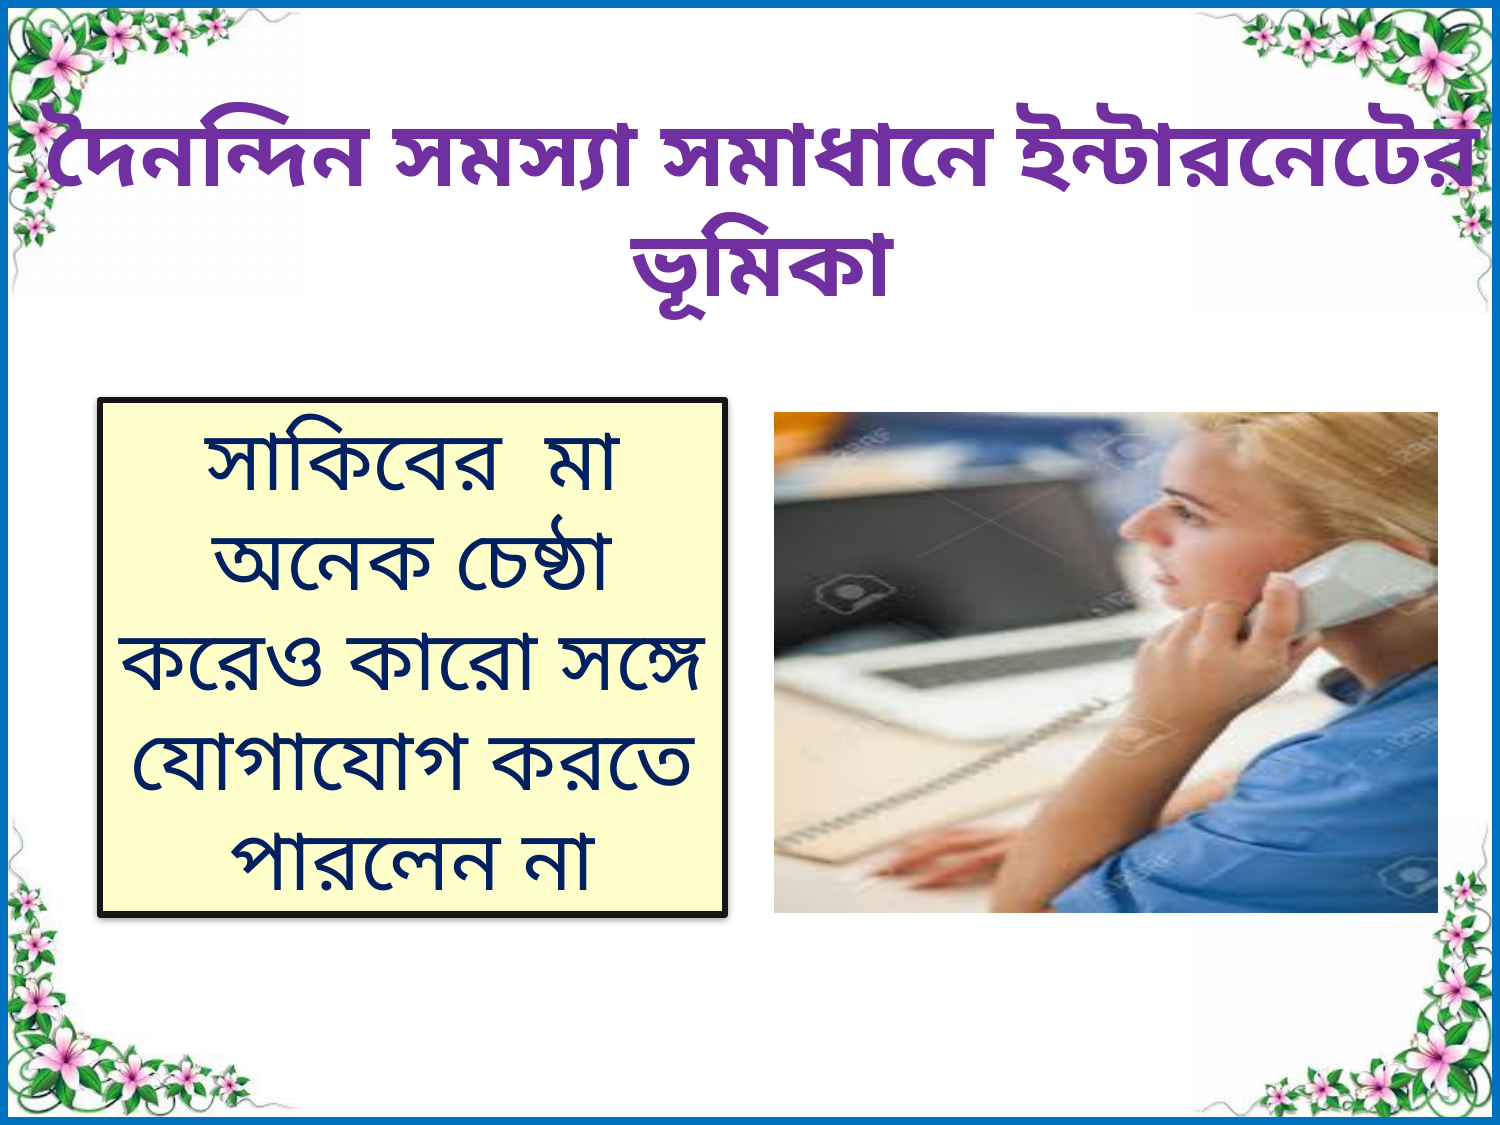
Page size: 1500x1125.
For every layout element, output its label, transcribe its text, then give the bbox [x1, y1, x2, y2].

text_box দৈনন্দিন সমস্যা সমাধানে ইন্টারনেটের ভূমিকা [24, 87, 1500, 323]
picture [8, 8, 304, 299]
picture [8, 812, 304, 1117]
picture [1188, 8, 1492, 87]
text_box সাকিবের মা অনেক চেষ্ঠা করেও কারো সঙ্গে যোগাযোগ করতে পারলেন না [97, 397, 728, 918]
picture [774, 412, 1492, 1117]
